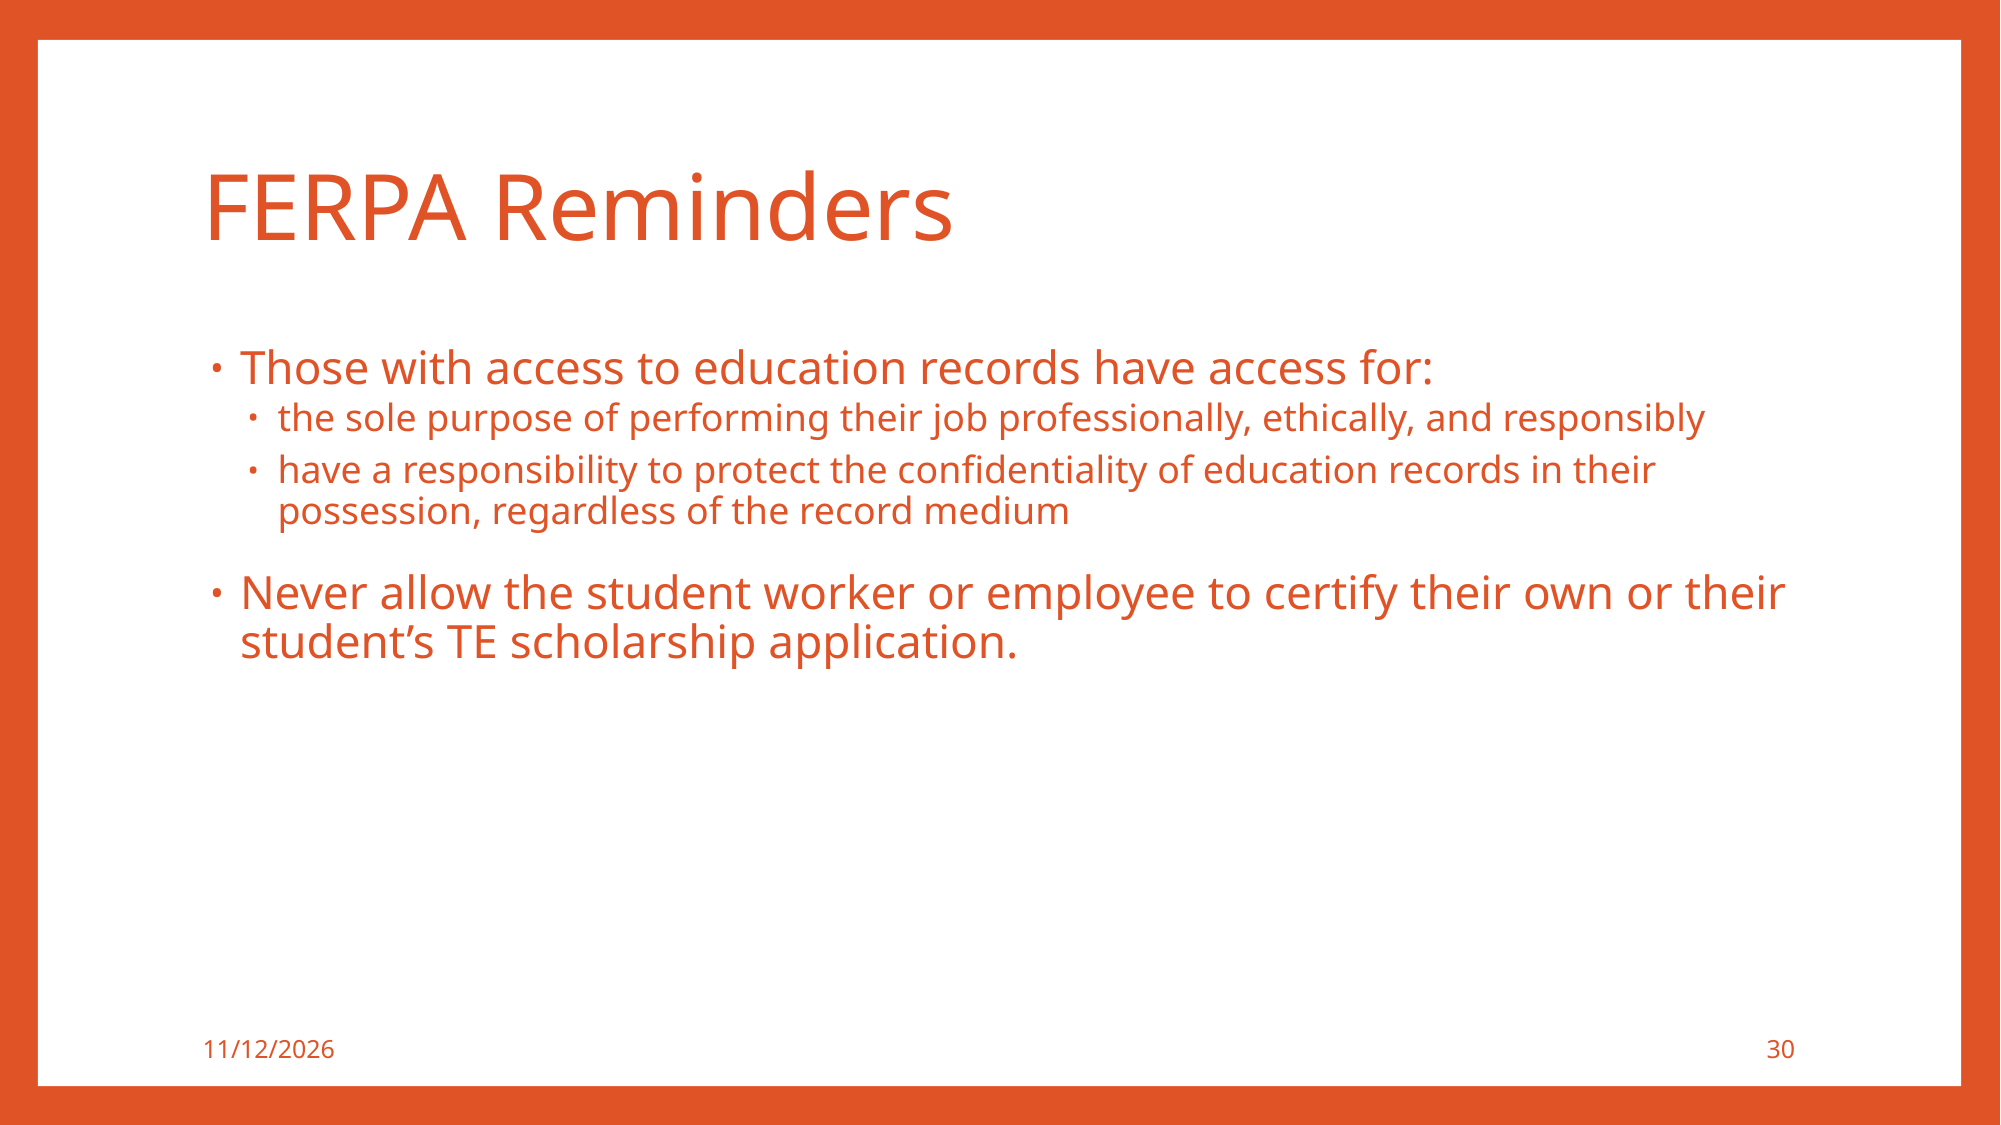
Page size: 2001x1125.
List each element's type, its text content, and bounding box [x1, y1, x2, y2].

slide_number 30 [1530, 1020, 1811, 1081]
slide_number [187, 1020, 570, 1081]
title FERPA Reminders [187, 99, 1808, 323]
list Those with access to education records have access for: the sole purpose of performing their job professionally, ethically, and responsibly have a responsibility to protect the confidentiality of education records in their possession, regardless of the record medium Never allow the student worker or employee to certify their own or their student’s TE scholarship application. [187, 337, 1808, 1000]
